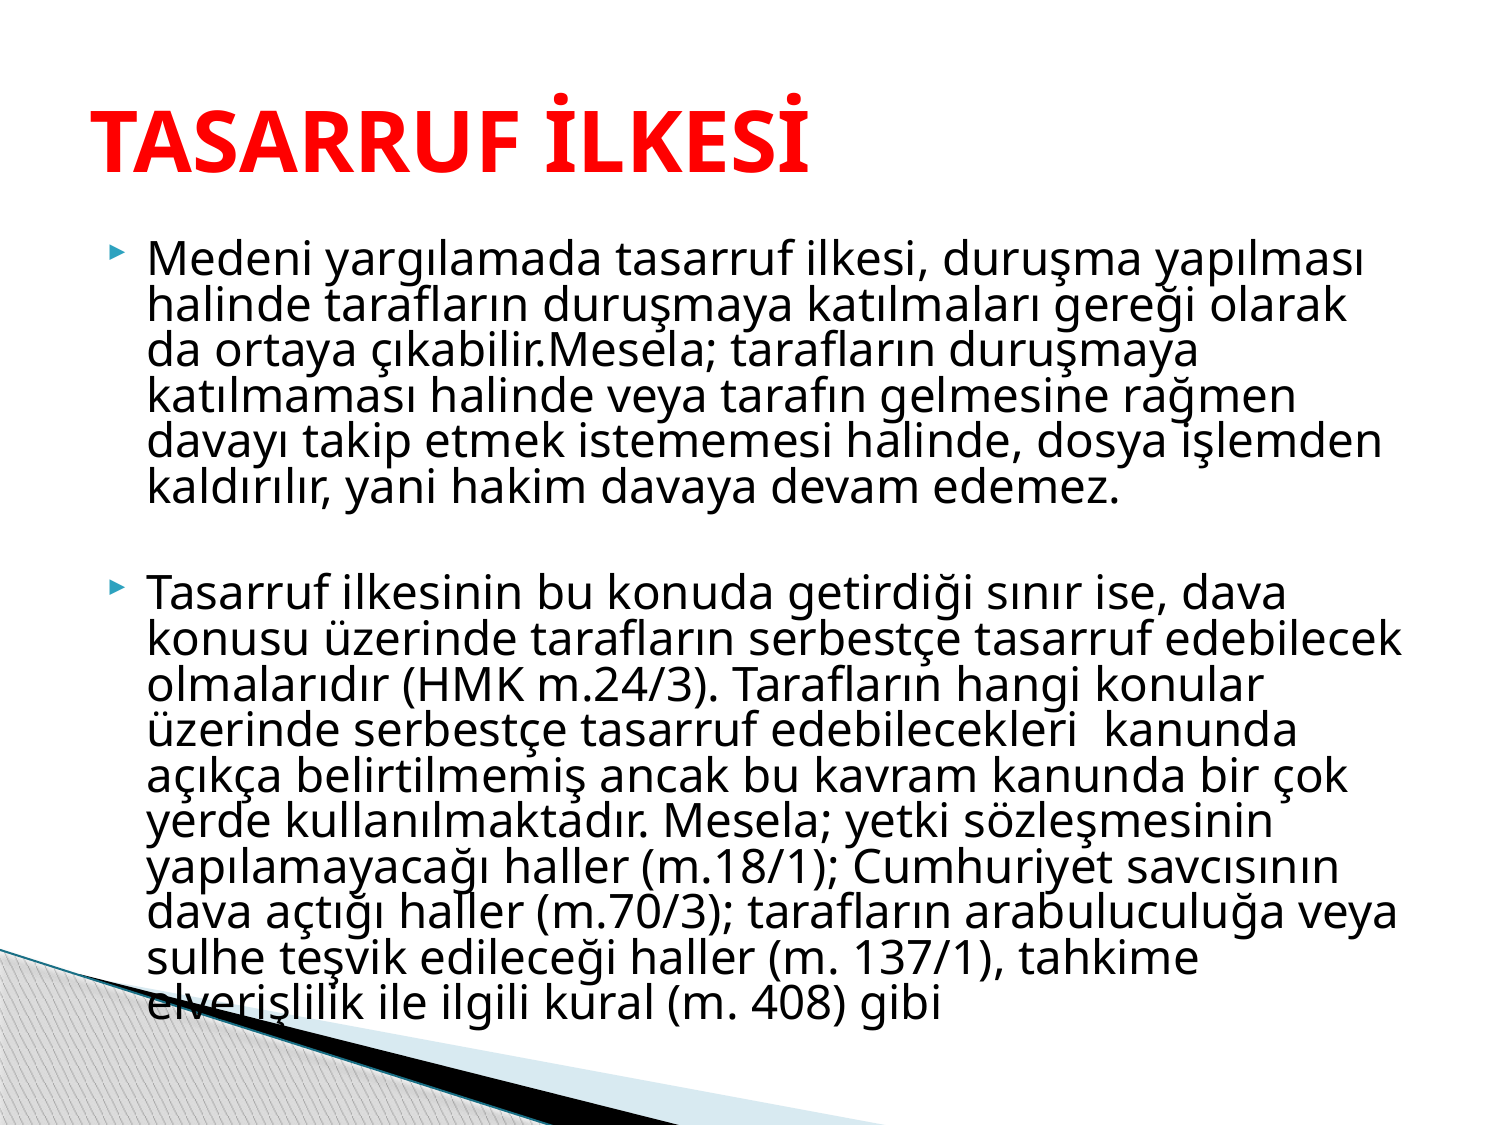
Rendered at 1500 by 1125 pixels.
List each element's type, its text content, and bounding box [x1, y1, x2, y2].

title TASARRUF İLKESİ [75, 45, 1425, 233]
list Medeni yargılamada tasarruf ilkesi, duruşma yapılması halinde tarafların duruşmaya katılmaları gereği olarak da ortaya çıkabilir.Mesela; tarafların duruşmaya katılmaması halinde veya tarafın gelmesine rağmen davayı takip etmek istememesi halinde, dosya işlemden kaldırılır, yani hakim davaya devam edemez. Tasarruf ilkesinin bu konuda getirdiği sınır ise, dava konusu üzerinde tarafların serbestçe tasarruf edebilecek olmalarıdır (HMK m.24/3). Tarafların hangi konular üzerinde serbestçe tasarruf edebilecekleri kanunda açıkça belirtilmemiş ancak bu kavram kanunda bir çok yerde kullanılmaktadır. Mesela; yetki sözleşmesinin yapılamayacağı haller (m.18/1); Cumhuriyet savcısının dava açtığı haller (m.70/3); tarafların arabuluculuğa veya sulhe teşvik edileceği haller (m. 137/1), tahkime elverişlilik ile ilgili kural (m. 408) gibi [75, 233, 1425, 1083]
